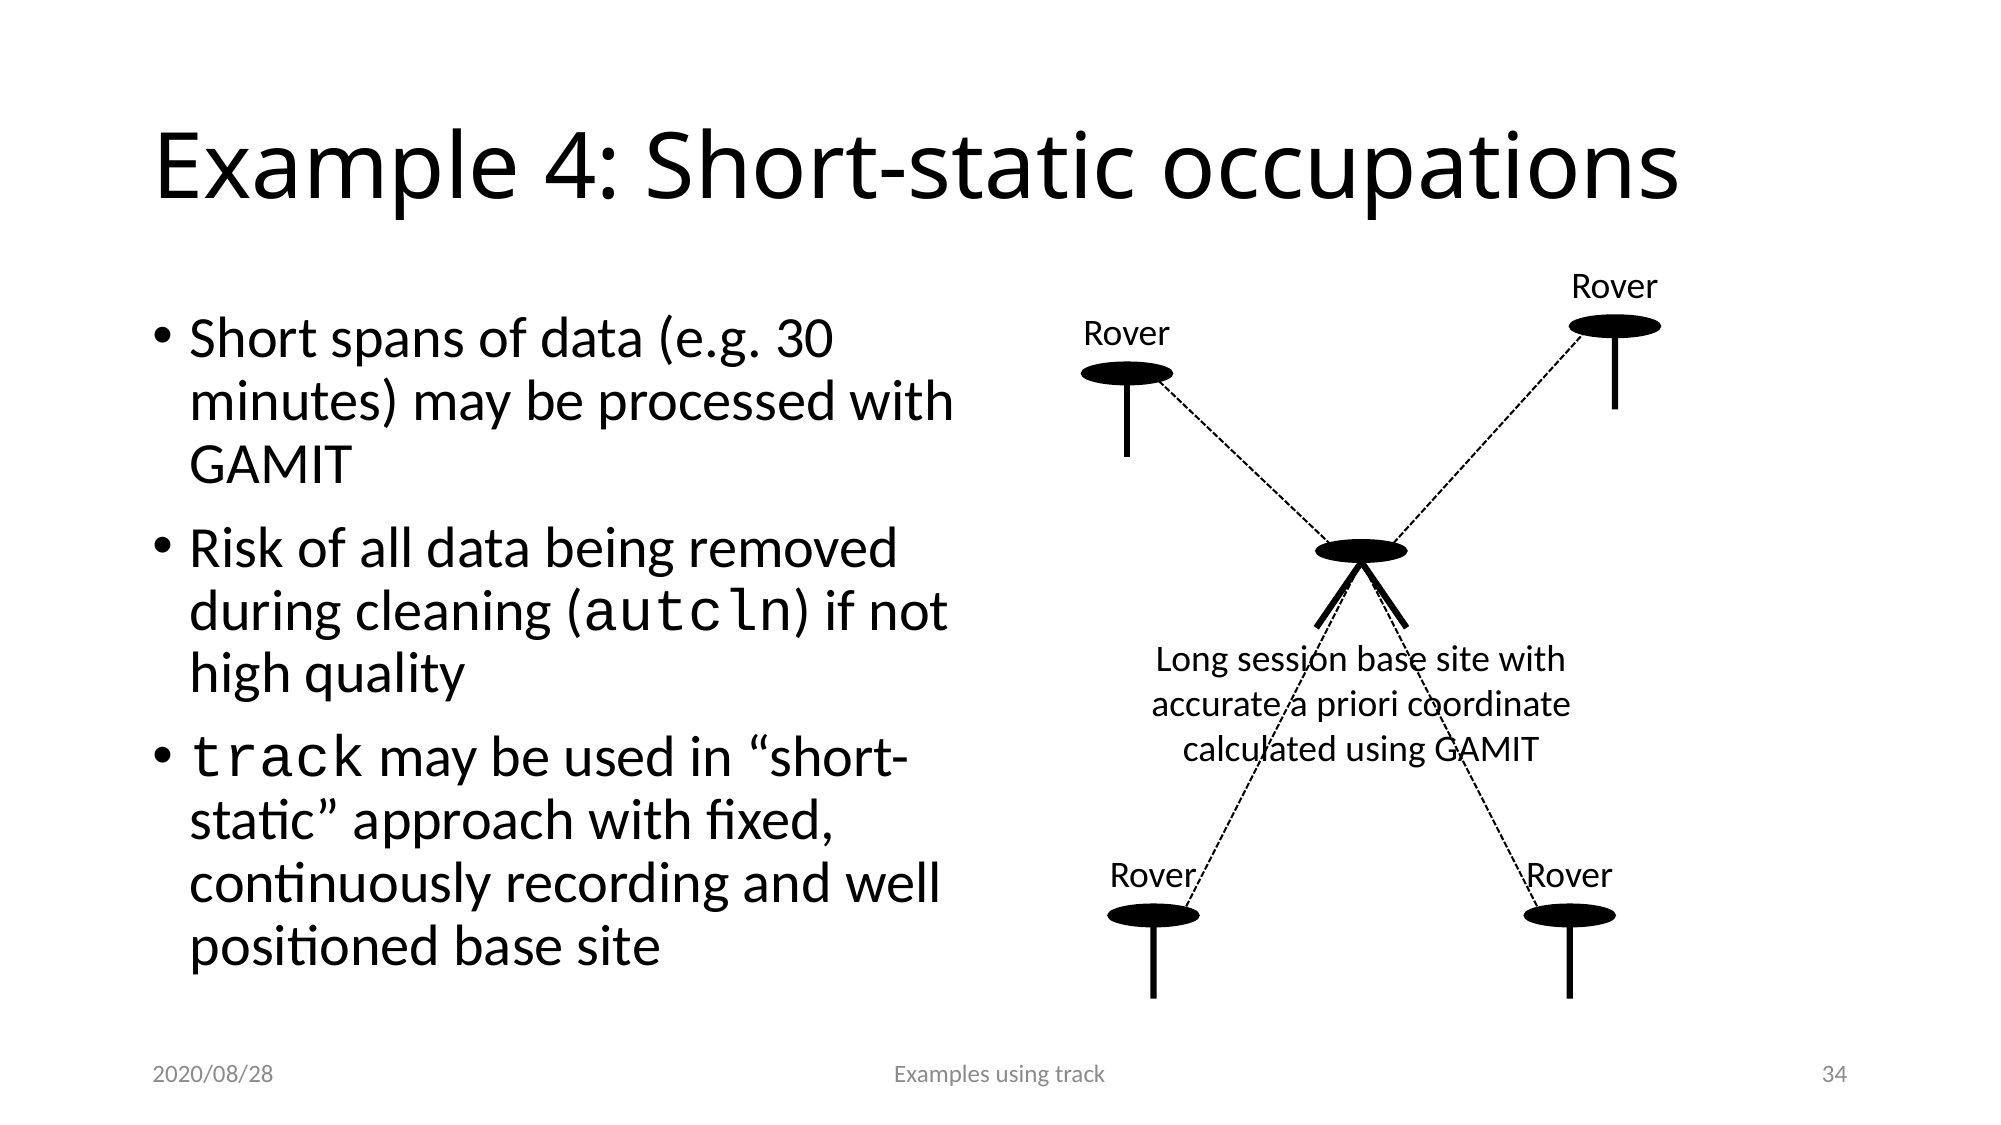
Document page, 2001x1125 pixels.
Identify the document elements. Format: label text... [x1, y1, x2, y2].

footer Examples using track [662, 1042, 1338, 1103]
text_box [1393, 333, 1583, 544]
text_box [1362, 561, 1538, 908]
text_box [1067, 300, 1188, 457]
text_box Long session base site with accurate a priori coordinate calculated using GAMIT [1127, 626, 1185, 776]
slide_number 33 [1412, 1042, 1863, 1103]
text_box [1093, 842, 1214, 999]
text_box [1509, 842, 1630, 999]
list Short spans of data (e.g. 30 minutes) may be processed with GAMIT Risk of all data being removed during cleaning (autcln) if not high quality track may be used in “short-static” approach with fixed, continuously recording and well positioned base site [137, 299, 988, 1014]
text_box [1158, 381, 1330, 544]
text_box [1185, 561, 1362, 908]
text_box Long session base site with accurate a priori coordinate calculated using GAMIT [1538, 626, 1596, 776]
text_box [1555, 253, 1675, 410]
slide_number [137, 1042, 588, 1103]
title Example 4: Short-static occupations [137, 59, 1863, 278]
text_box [1316, 540, 1407, 561]
